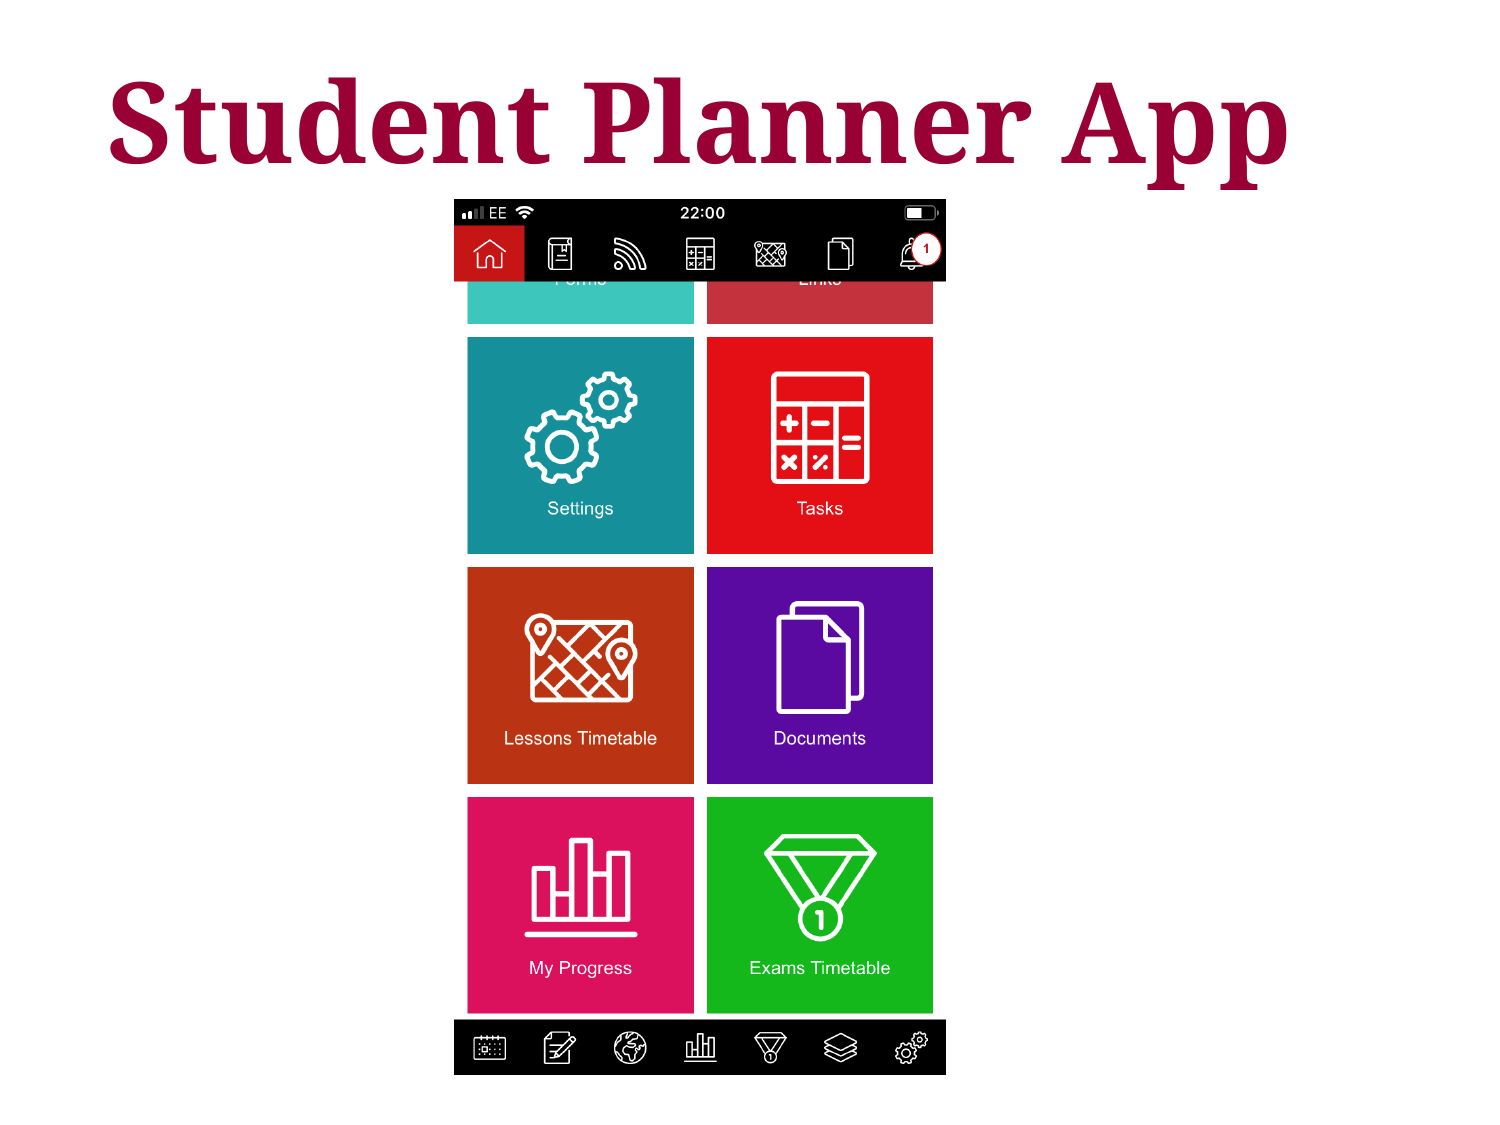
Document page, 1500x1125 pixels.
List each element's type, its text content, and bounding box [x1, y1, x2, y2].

text_box Student Planner App [24, 24, 1375, 213]
picture [453, 199, 947, 1076]
